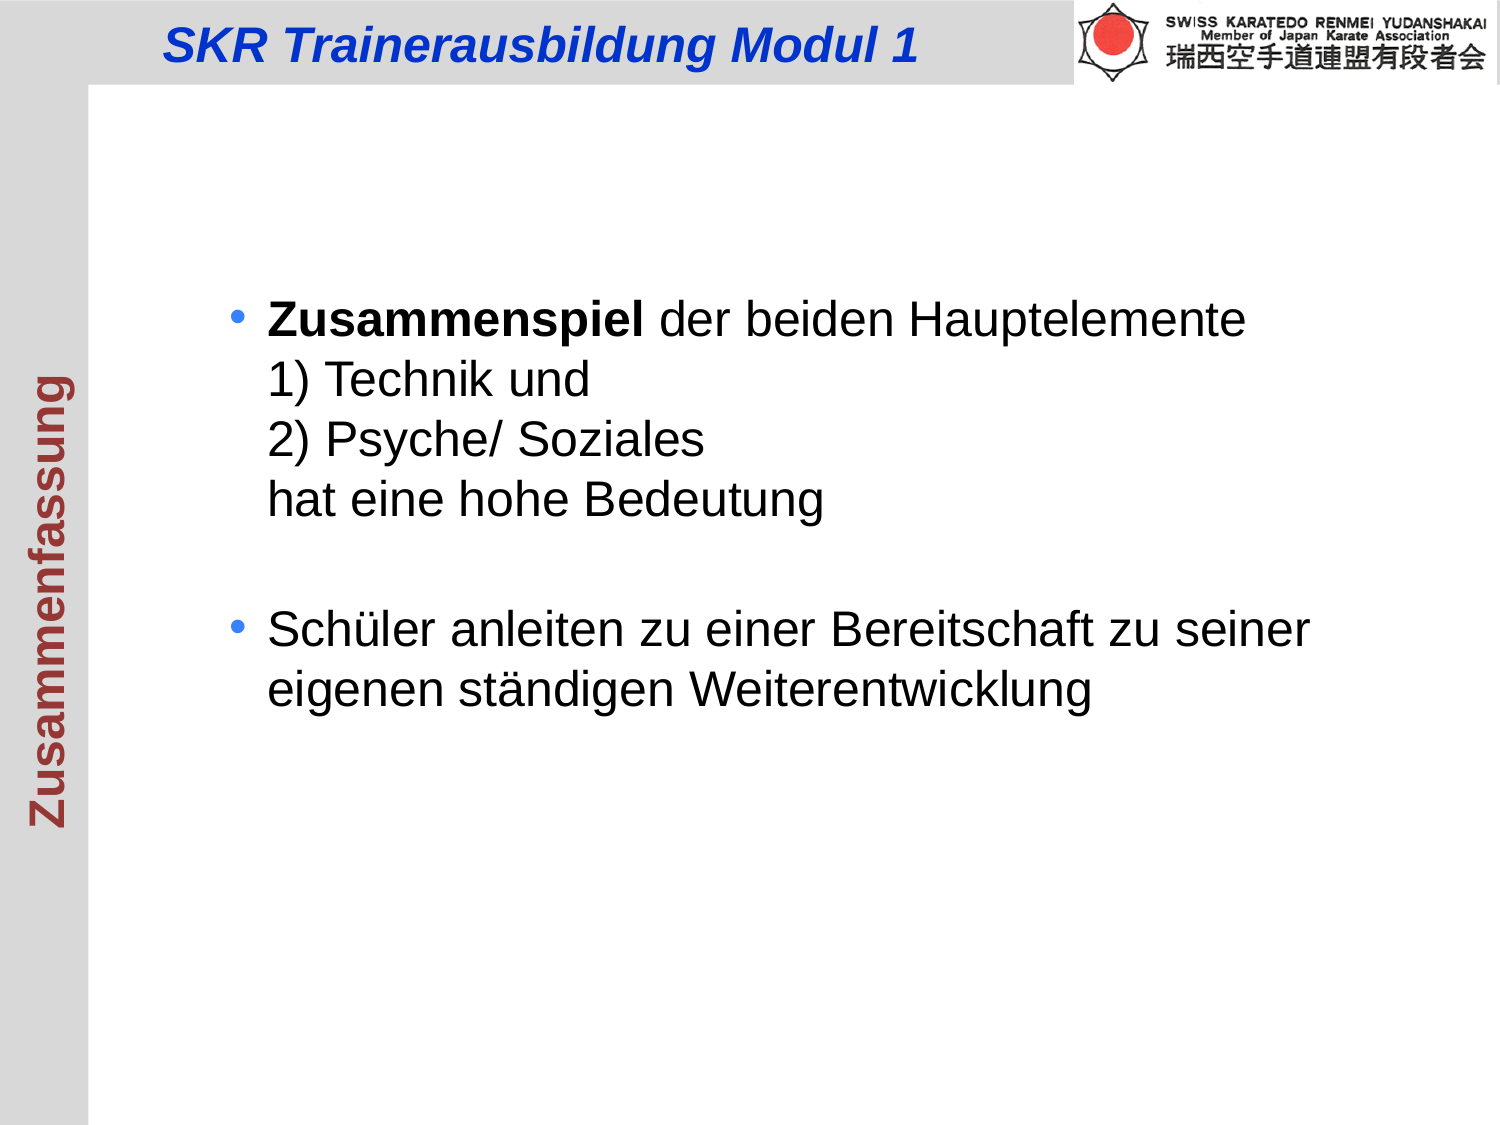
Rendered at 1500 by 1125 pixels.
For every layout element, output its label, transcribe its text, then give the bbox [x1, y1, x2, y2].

text_box Zusammenfassung [0, 78, 89, 1125]
picture [1074, 0, 1497, 86]
text_box Zusammenspiel der beiden Hauptelemente 1) Technik und 2) Psyche/ Soziales hat eine hohe Bedeutung Schüler anleiten zu einer Bereitschaft zu seiner eigenen ständigen Weiterentwicklung [64, 278, 1483, 987]
